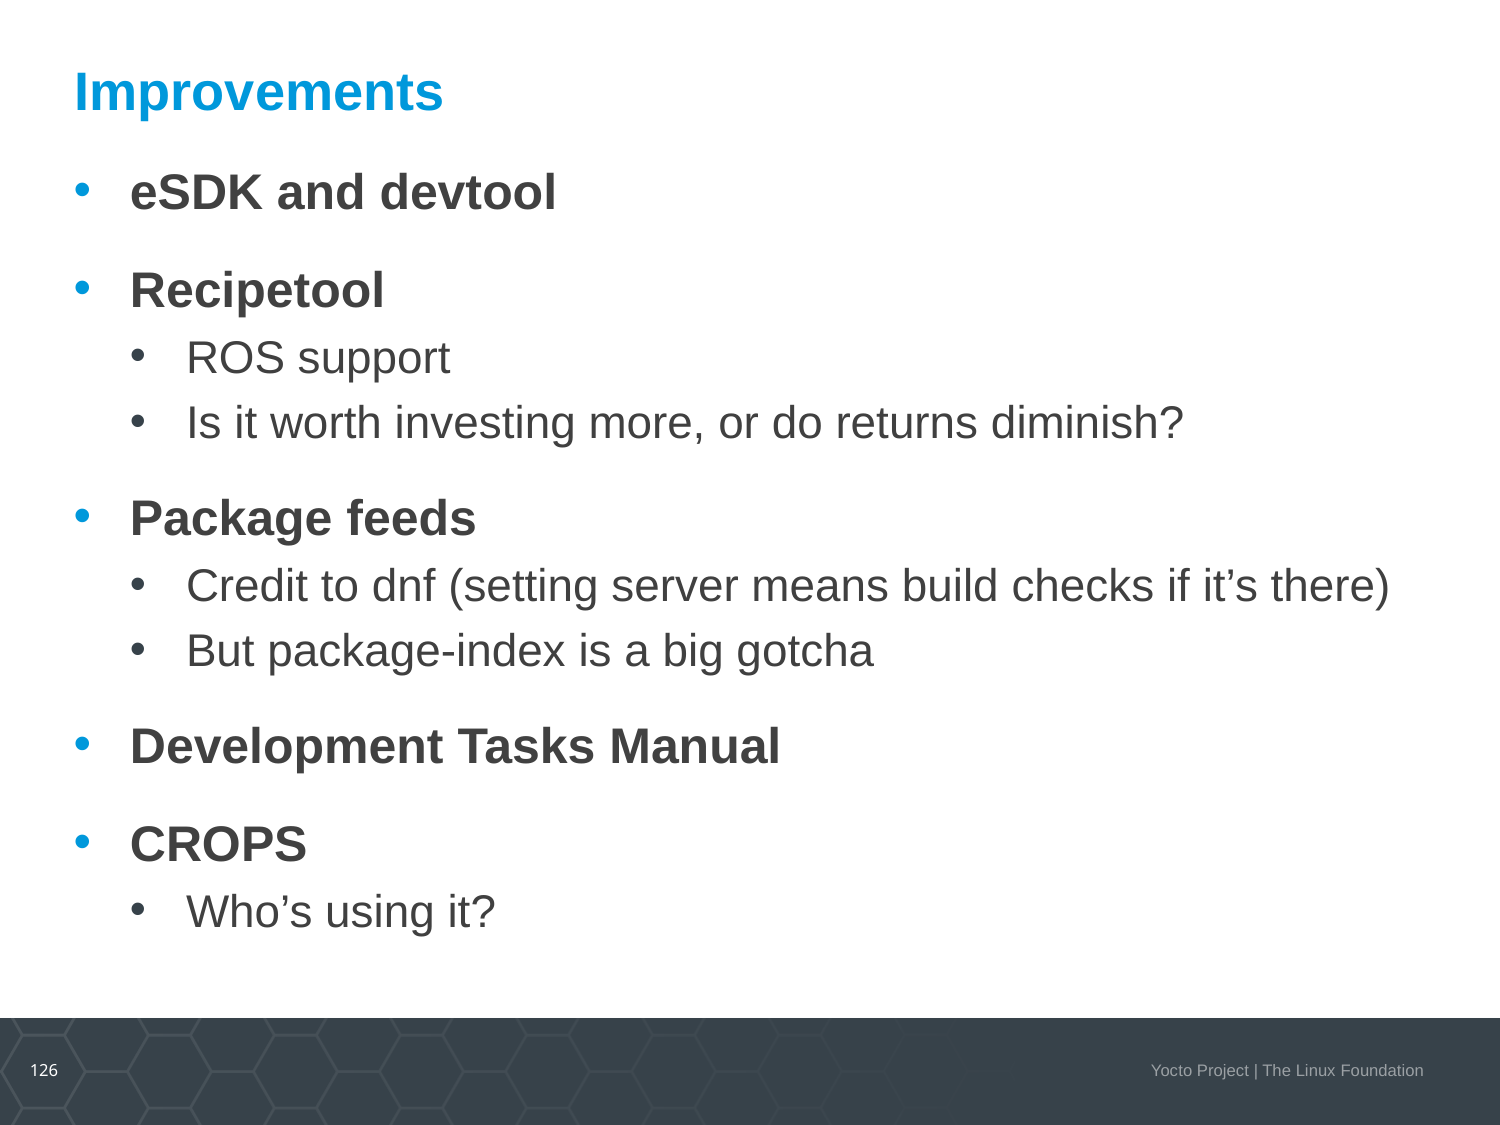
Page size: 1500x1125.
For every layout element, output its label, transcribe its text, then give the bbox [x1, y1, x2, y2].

picture [0, 0, 1500, 1125]
title Improvements [74, 67, 1425, 159]
list eSDK and devtool Recipetool ROS support Is it worth investing more, or do returns diminish? Package feeds Credit to dnf (setting server means build checks if it’s there) But package-index is a big gotcha Development Tasks Manual CROPS Who’s using it? [73, 159, 1425, 904]
